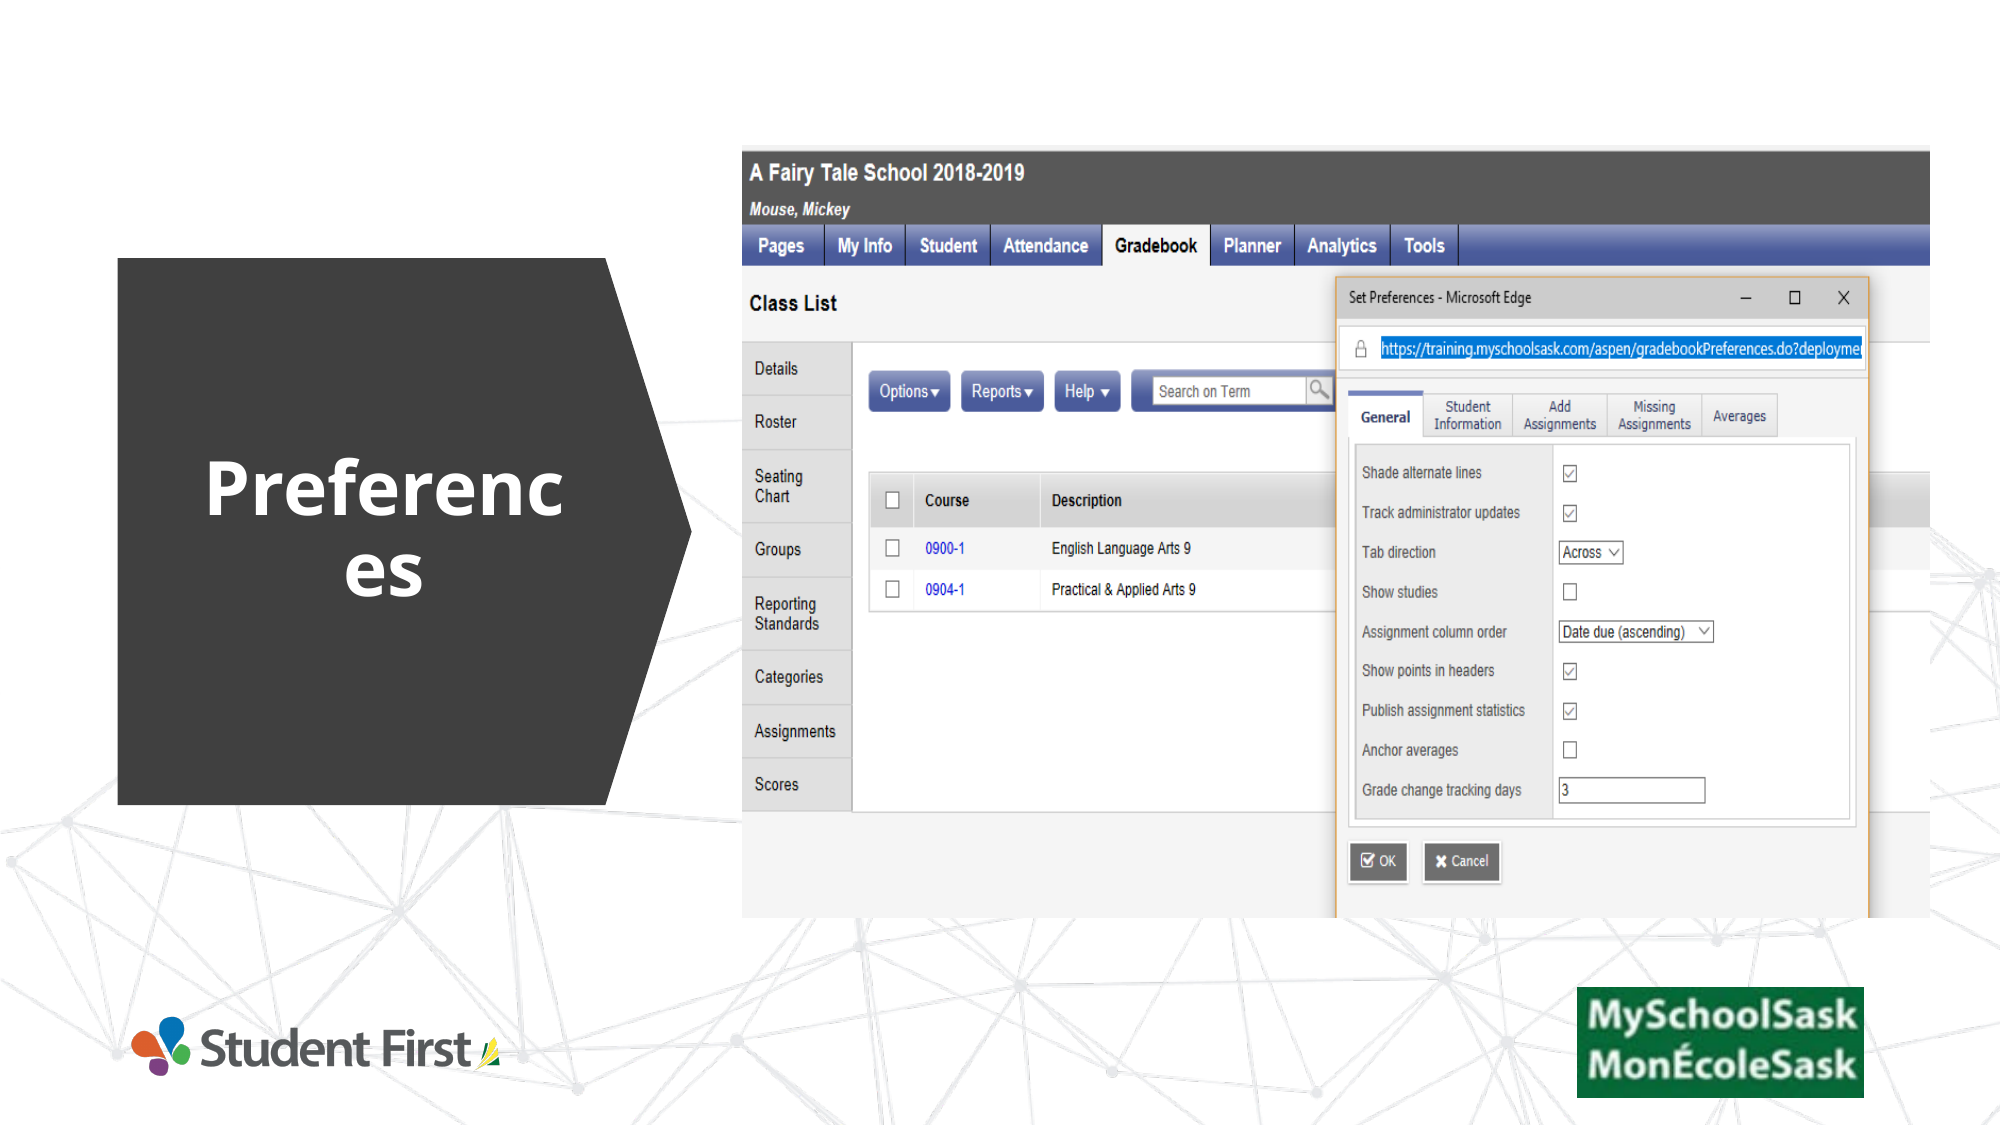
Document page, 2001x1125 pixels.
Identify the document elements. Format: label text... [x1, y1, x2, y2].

title Preferences [168, 322, 601, 741]
picture [0, 145, 2000, 1125]
text_box [116, 257, 693, 807]
